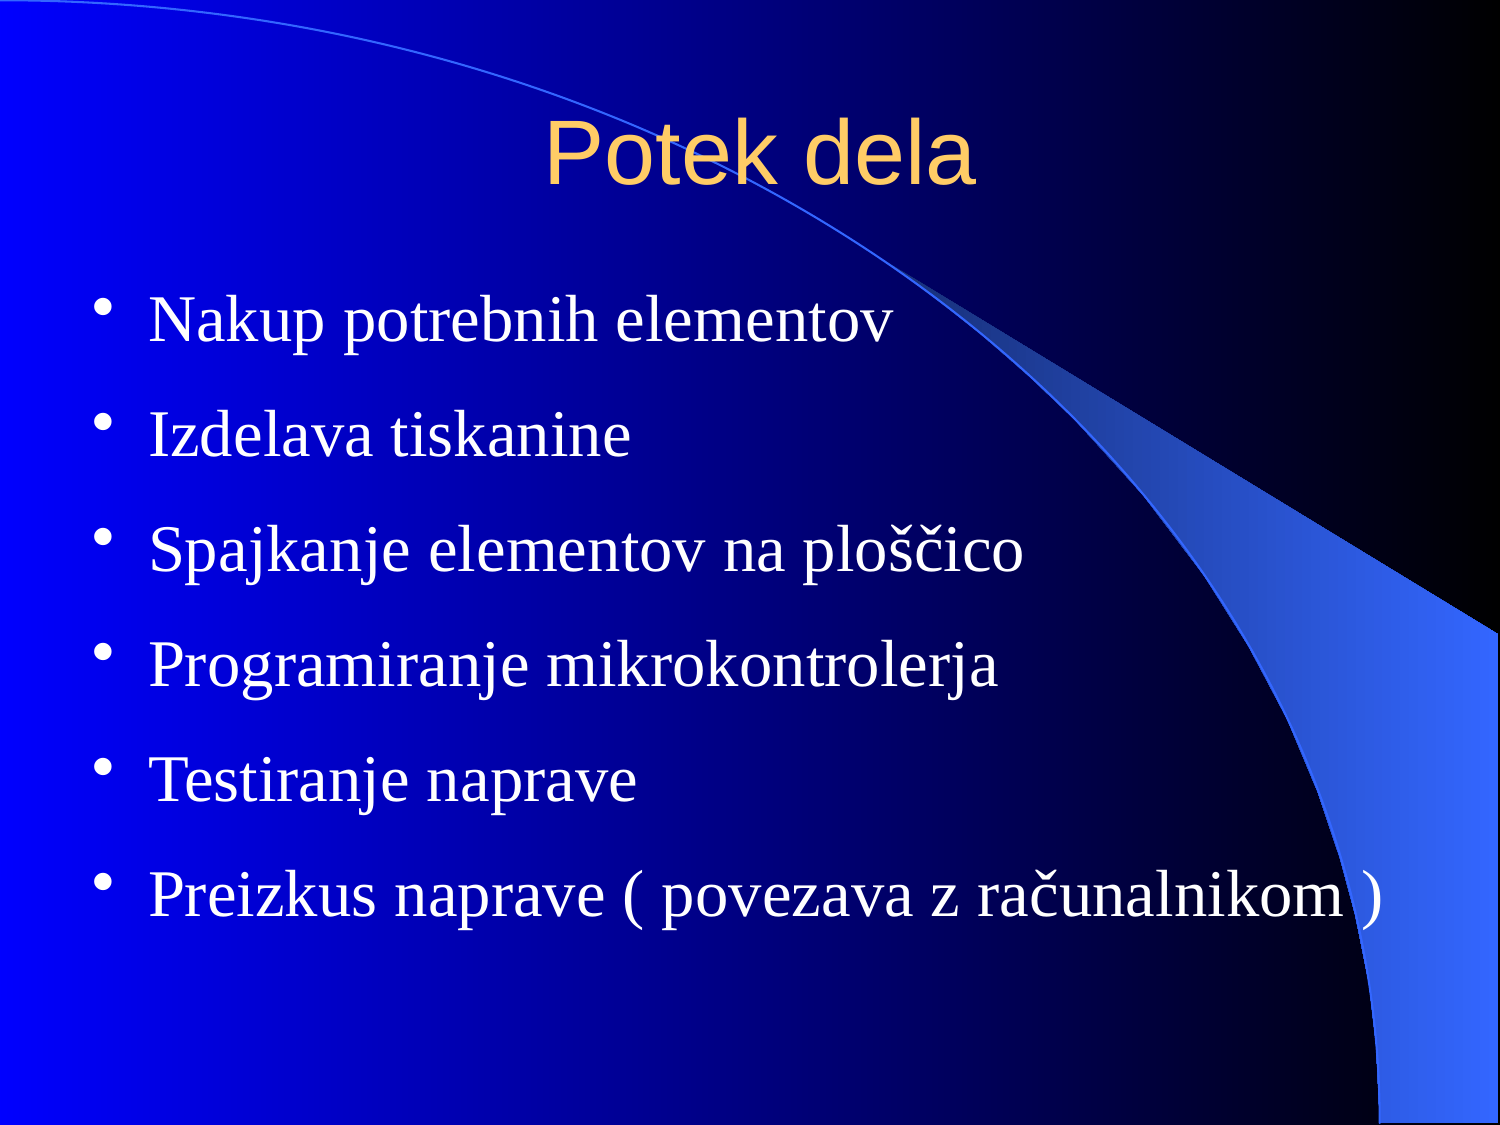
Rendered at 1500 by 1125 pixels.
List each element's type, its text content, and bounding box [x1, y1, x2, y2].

list Nakup potrebnih elementov Izdelava tiskanine Spajkanje elementov na ploščico Programiranje mikrokontrolerja Testiranje naprave Preizkus naprave ( povezava z računalnikom ) [76, 266, 1424, 943]
title Potek dela [513, 77, 1034, 217]
